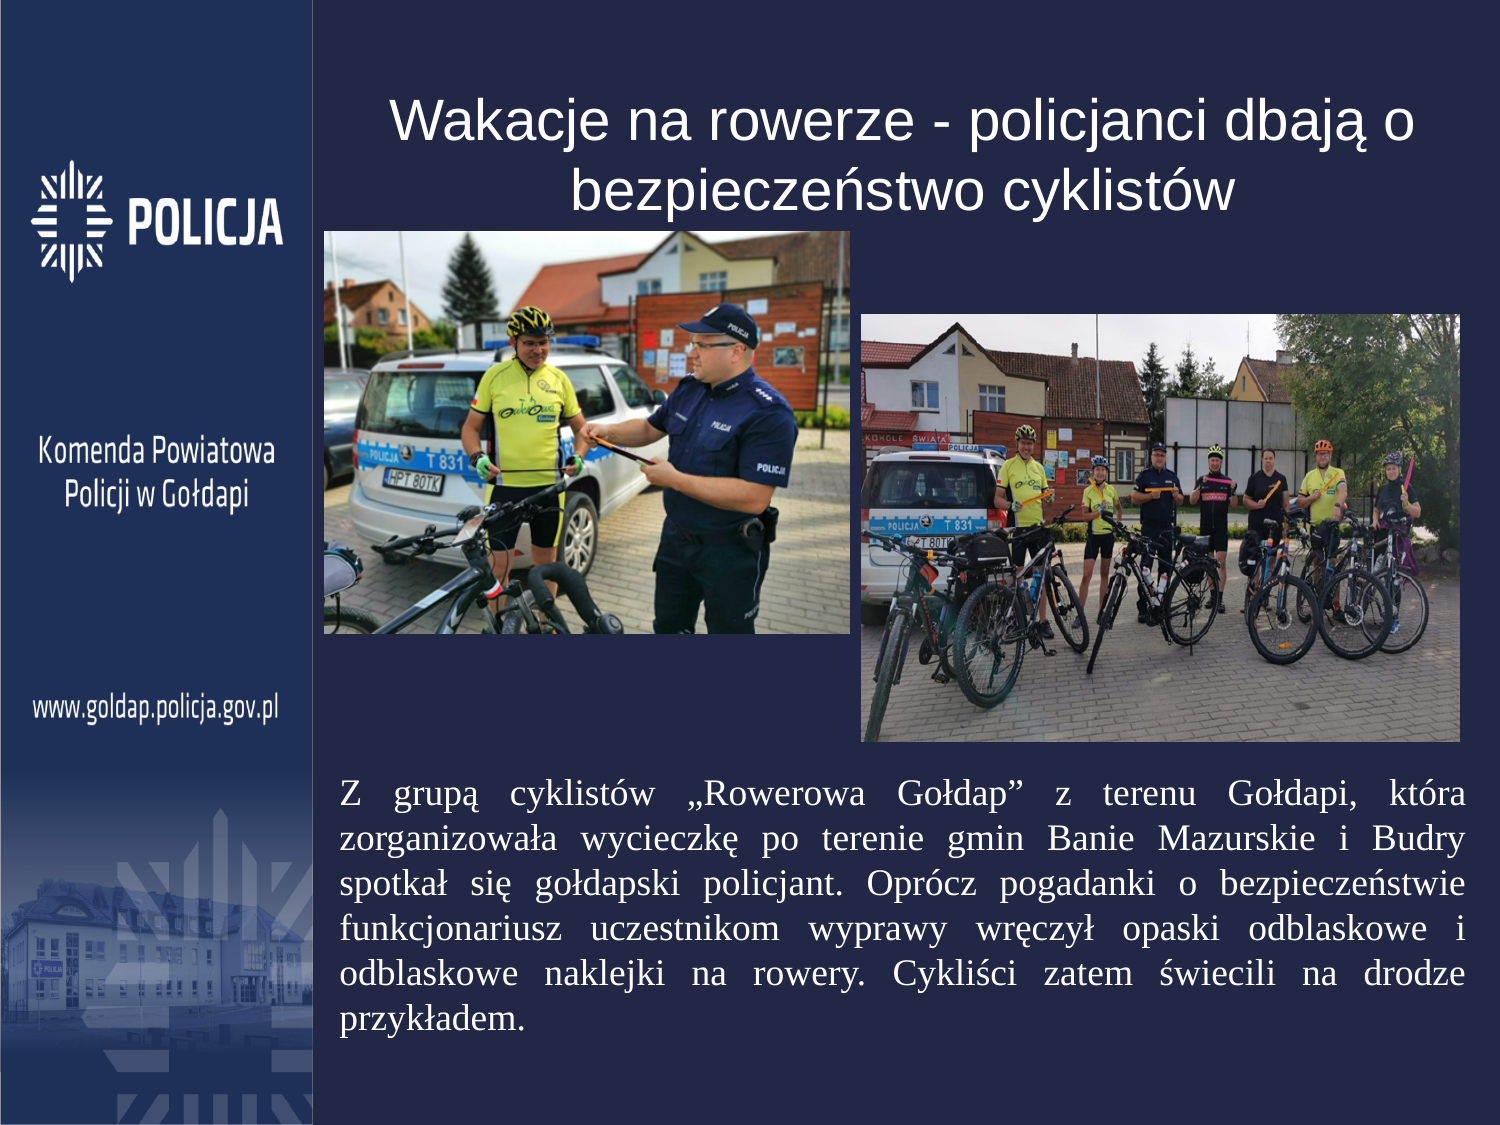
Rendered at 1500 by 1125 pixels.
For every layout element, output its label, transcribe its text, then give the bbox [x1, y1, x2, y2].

picture [324, 231, 850, 634]
picture [0, 0, 313, 1125]
text_box Z grupą cyklistów „Rowerowa Gołdap” z terenu Gołdapi, która zorganizowała wycieczkę po terenie gmin Banie Mazurskie i Budry spotkał się gołdapski policjant. Oprócz pogadanki o bezpieczeństwie funkcjonariusz uczestnikom wyprawy wręczył opaski odblaskowe i odblaskowe naklejki na rowery. Cykliści zatem świecili na drodze przykładem. [324, 760, 1483, 1046]
title Wakacje na rowerze - policjanci dbają o bezpieczeństwo cyklistów [348, 47, 1459, 257]
picture [861, 314, 1460, 742]
